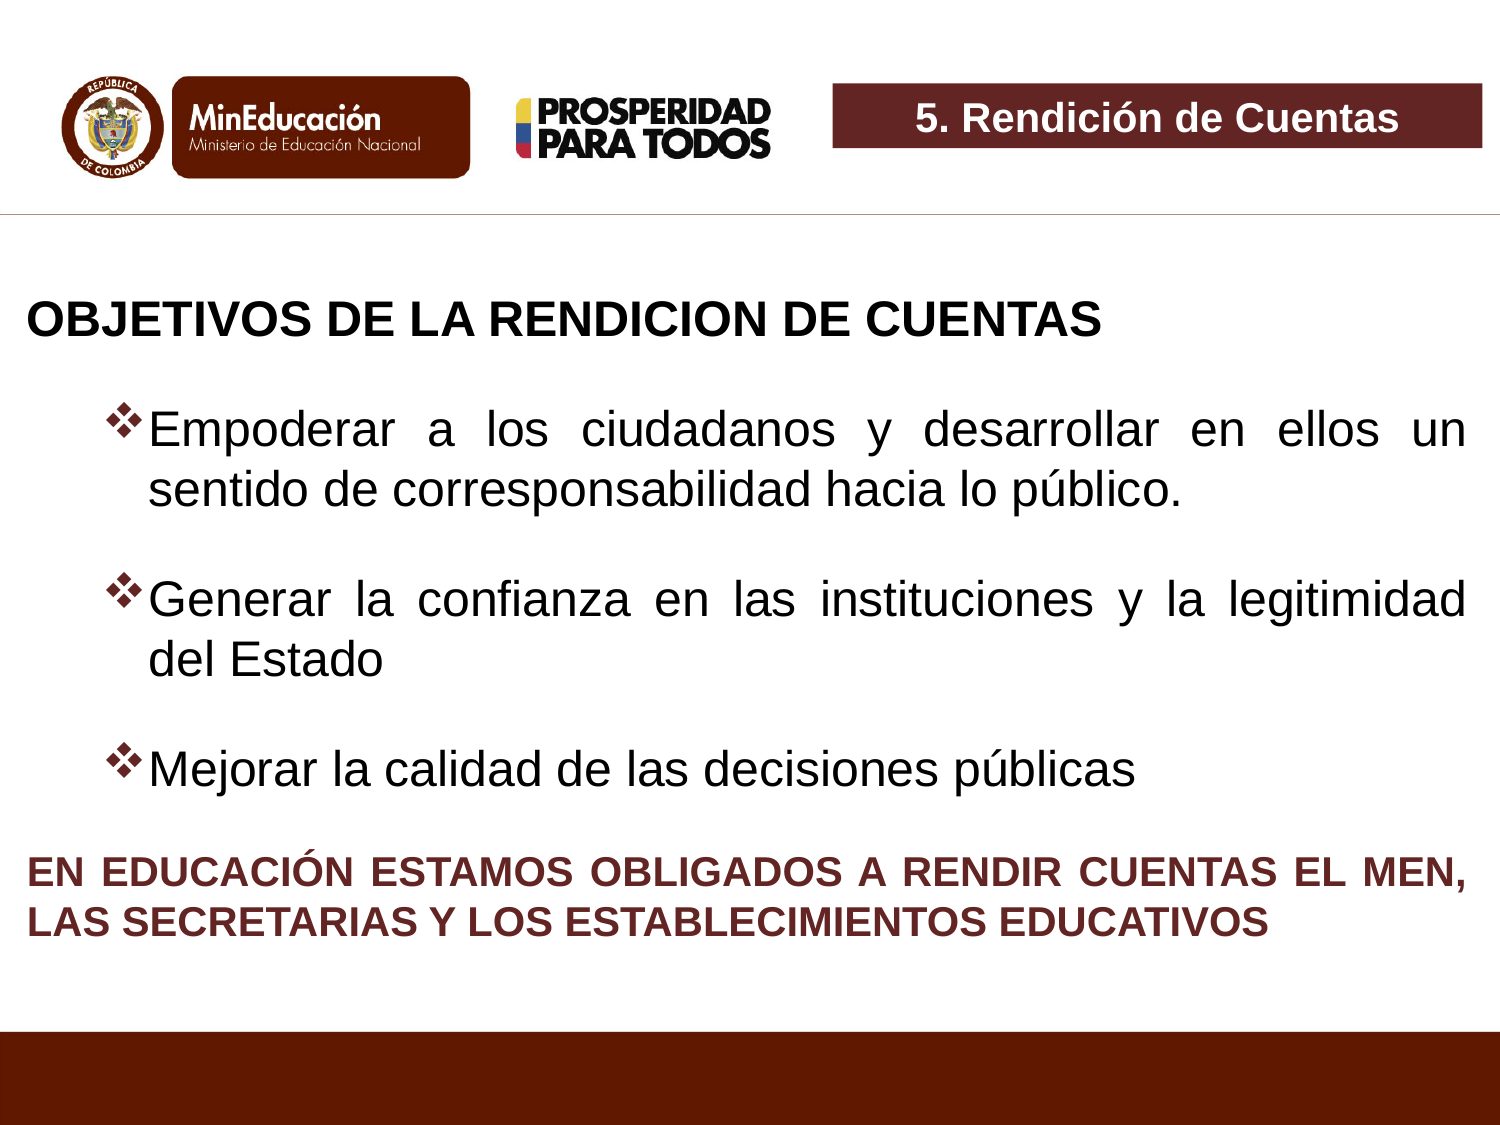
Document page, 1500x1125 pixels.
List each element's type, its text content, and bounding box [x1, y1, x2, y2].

list OBJETIVOS DE LA RENDICION DE CUENTAS Empoderar a los ciudadanos y desarrollar en ellos un sentido de corresponsabilidad hacia lo público. Generar la confianza en las instituciones y la legitimidad del Estado Mejorar la calidad de las decisiones públicas EN EDUCACIÓN ESTAMOS OBLIGADOS A RENDIR CUENTAS EL MEN, LAS SECRETARIAS Y LOS ESTABLECIMIENTOS EDUCATIVOS [11, 278, 1483, 1012]
text_box 5. Rendición de Cuentas [832, 83, 1483, 149]
picture [0, 0, 1500, 1125]
